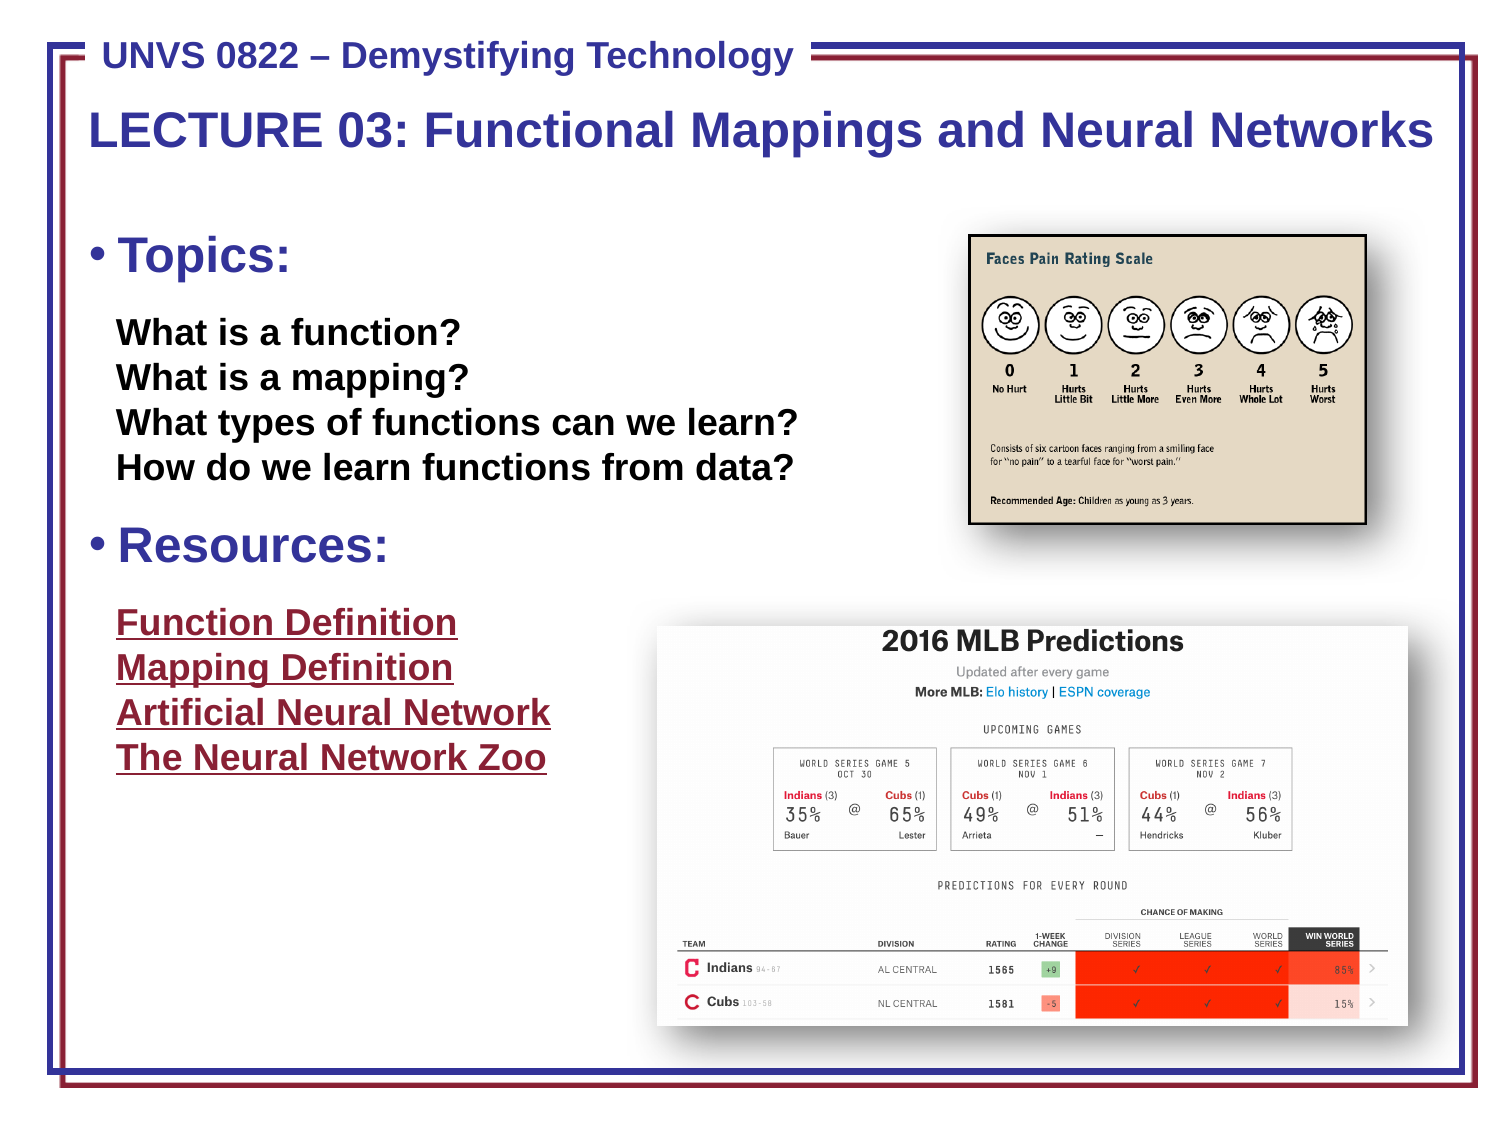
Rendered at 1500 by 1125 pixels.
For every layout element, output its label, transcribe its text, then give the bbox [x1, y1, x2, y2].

picture [657, 625, 1409, 1026]
text_box Topics: What is a function? What is a mapping? What types of functions can we learn? How do we learn functions from data? Resources: Function Definition Mapping Definition Artificial Neural Network The Neural Network Zoo [88, 222, 1436, 969]
text_box LECTURE 03: Functional Mappings and Neural Networks [67, 90, 1457, 166]
picture [967, 234, 1368, 526]
